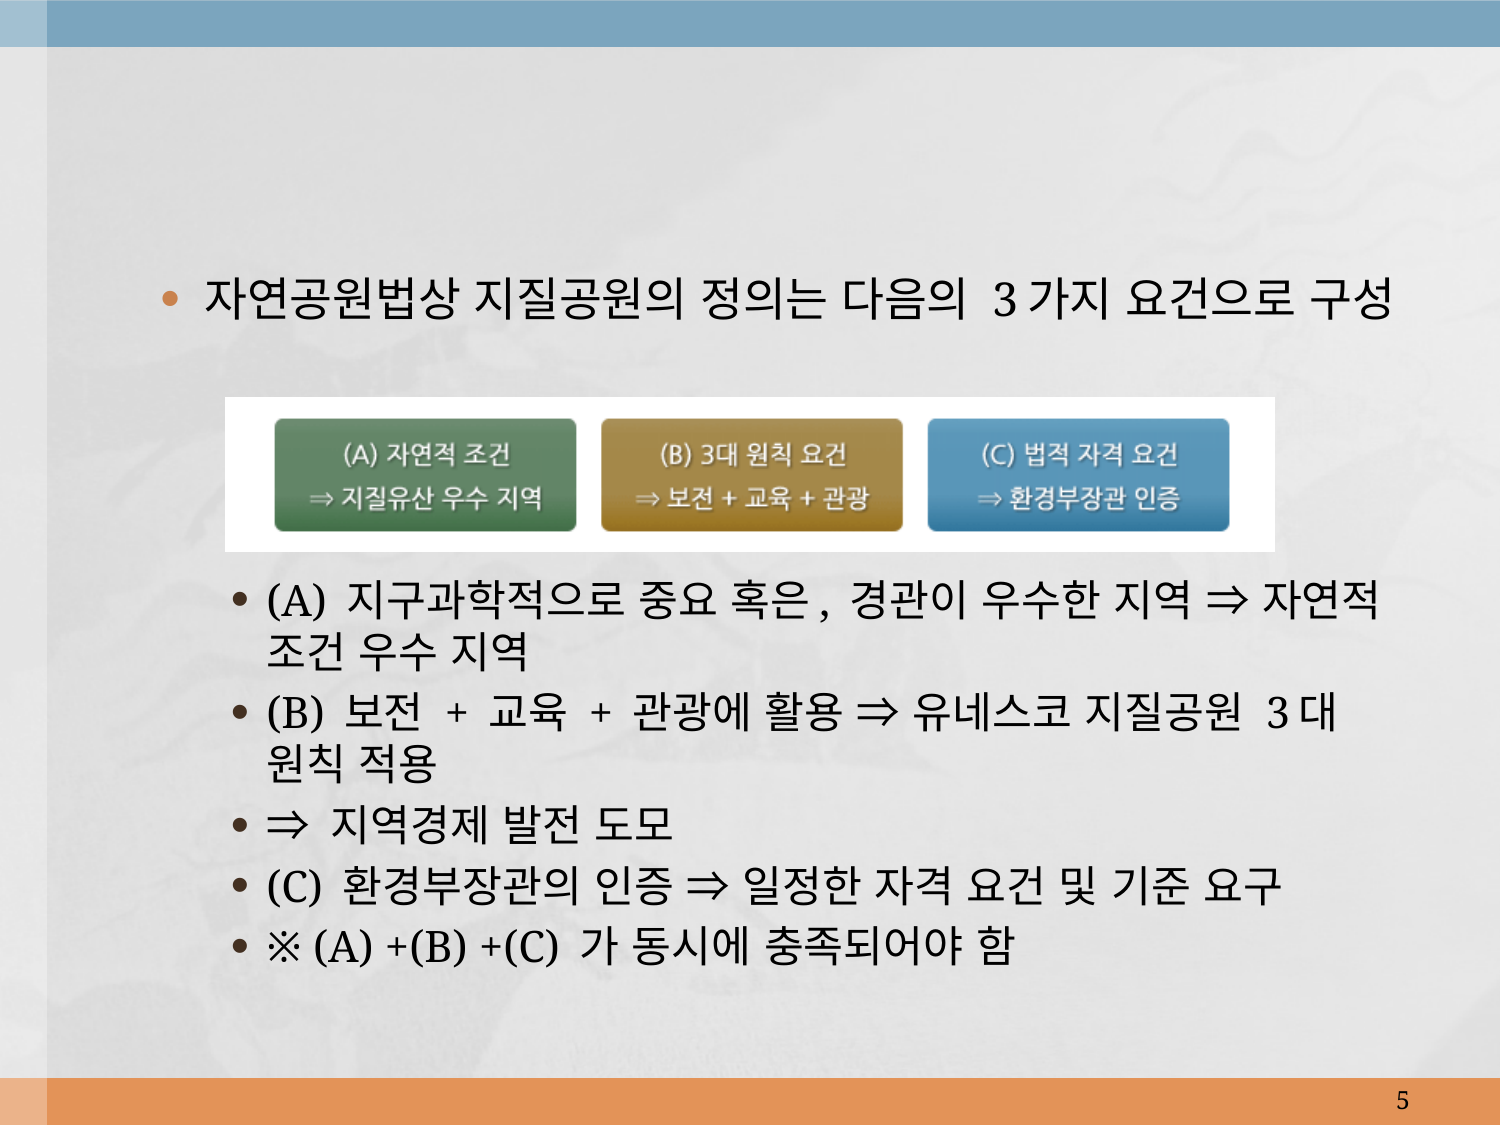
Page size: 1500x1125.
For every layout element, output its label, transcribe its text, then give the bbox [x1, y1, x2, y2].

picture [224, 397, 1275, 552]
slide_number 5 [1074, 1078, 1425, 1125]
list 자연공원법상 지질공원의 정의는 다음의 3가지 요건으로 구성 (A) 지구과학적으로 중요 혹은, 경관이 우수한 지역 ⇒ 자연적 조건 우수 지역 (B) 보전 + 교육 + 관광에 활용 ⇒ 유네스코 지질공원 3대 원칙 적용 ⇒ 지역경제 발전 도모 (C) 환경부장관의 인증 ⇒ 일정한 자격 요건 및 기준 요구 ※ (A) +(B) +(C) 가 동시에 충족되어야 함 [75, 262, 1425, 1005]
